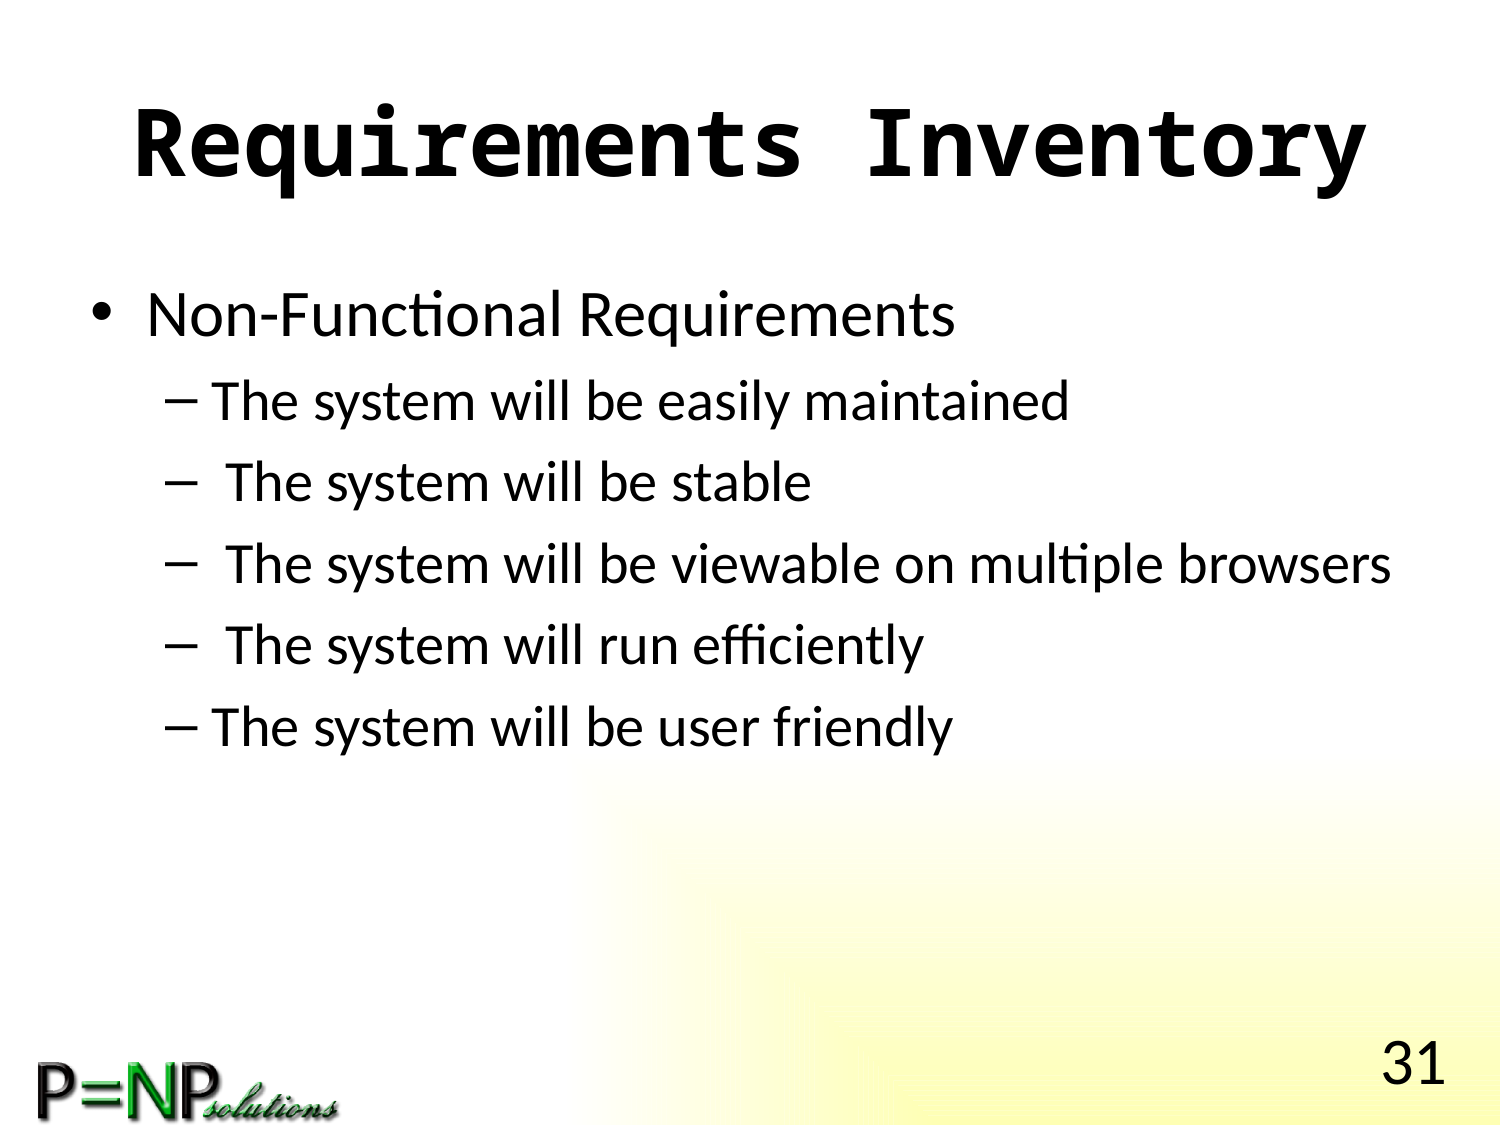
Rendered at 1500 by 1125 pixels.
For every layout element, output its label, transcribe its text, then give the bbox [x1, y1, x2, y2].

list Non-Functional Requirements The system will be easily maintained The system will be stable The system will be viewable on multiple browsers The system will run efficiently The system will be user friendly [75, 262, 1425, 1005]
picture [37, 1062, 343, 1125]
slide_number 31 [1112, 1027, 1463, 1088]
title Requirements Inventory [75, 45, 1425, 233]
